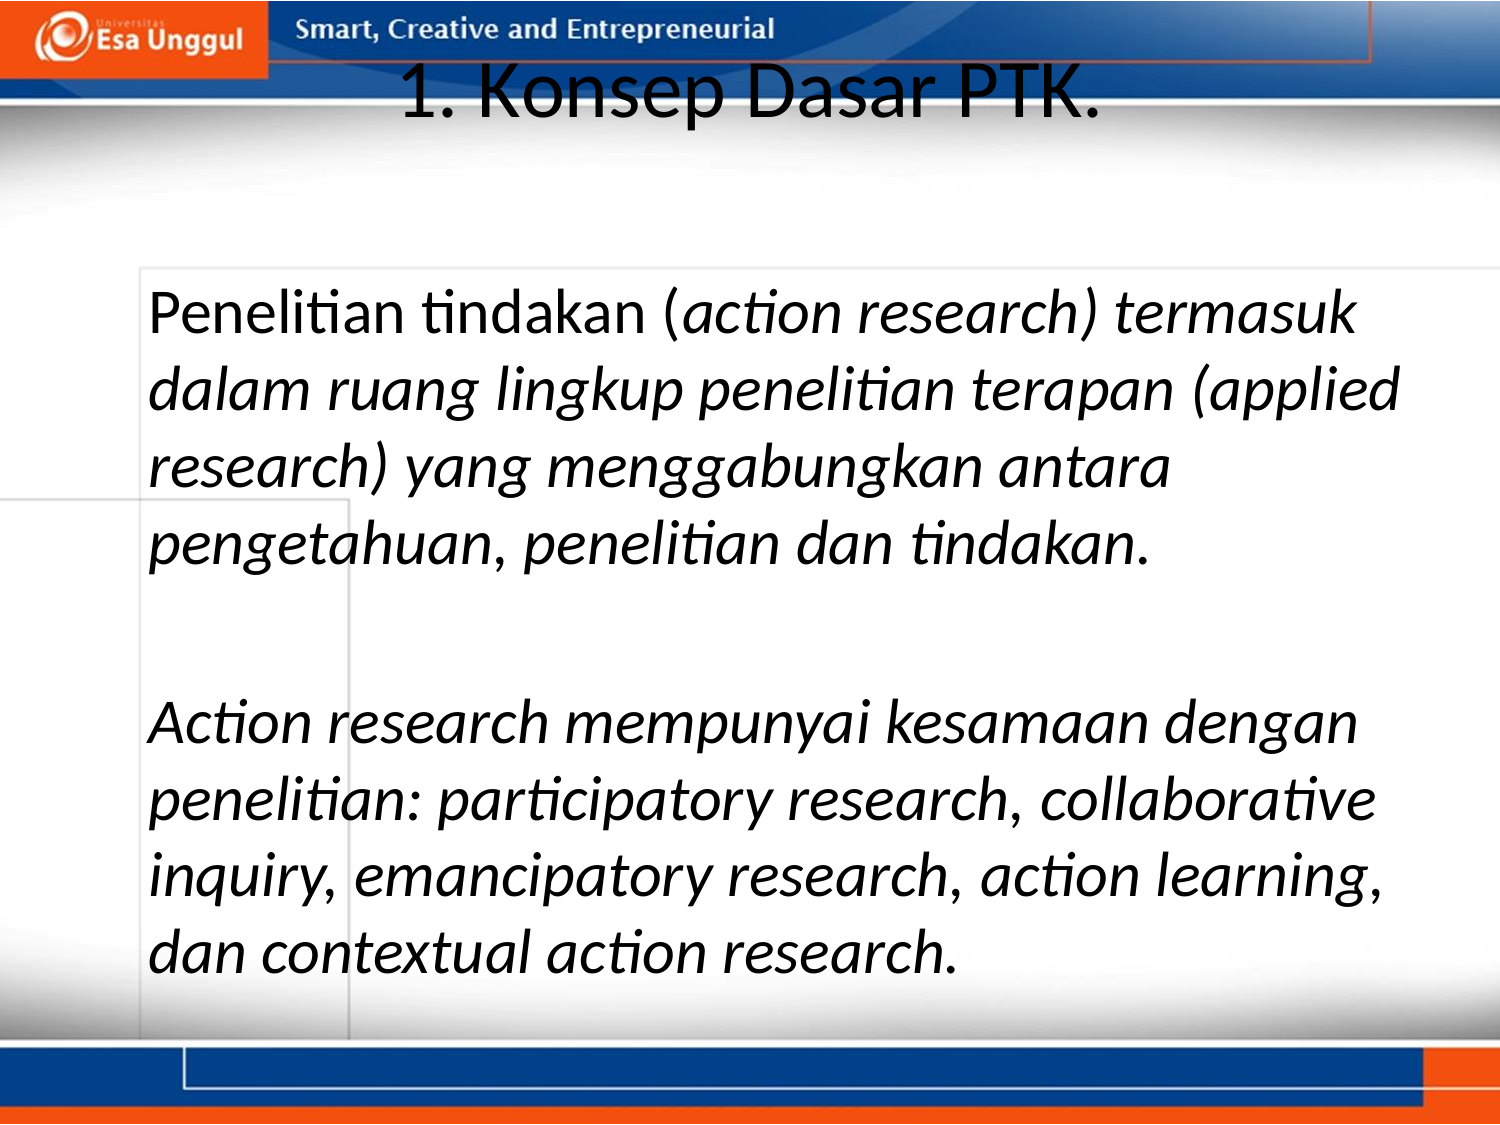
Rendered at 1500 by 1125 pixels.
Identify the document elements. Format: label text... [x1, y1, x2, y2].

picture [0, 1, 1500, 1124]
title 1. Konsep Dasar PTK. [75, 45, 1425, 233]
list Penelitian tindakan (action research) termasuk dalam ruang lingkup penelitian terapan (applied research) yang menggabungkan antara pengetahuan, penelitian dan tindakan. Action research mempunyai kesamaan dengan penelitian: participatory research, collaborative inquiry, emancipatory research, action learning, dan contextual action research. [75, 262, 1425, 1005]
